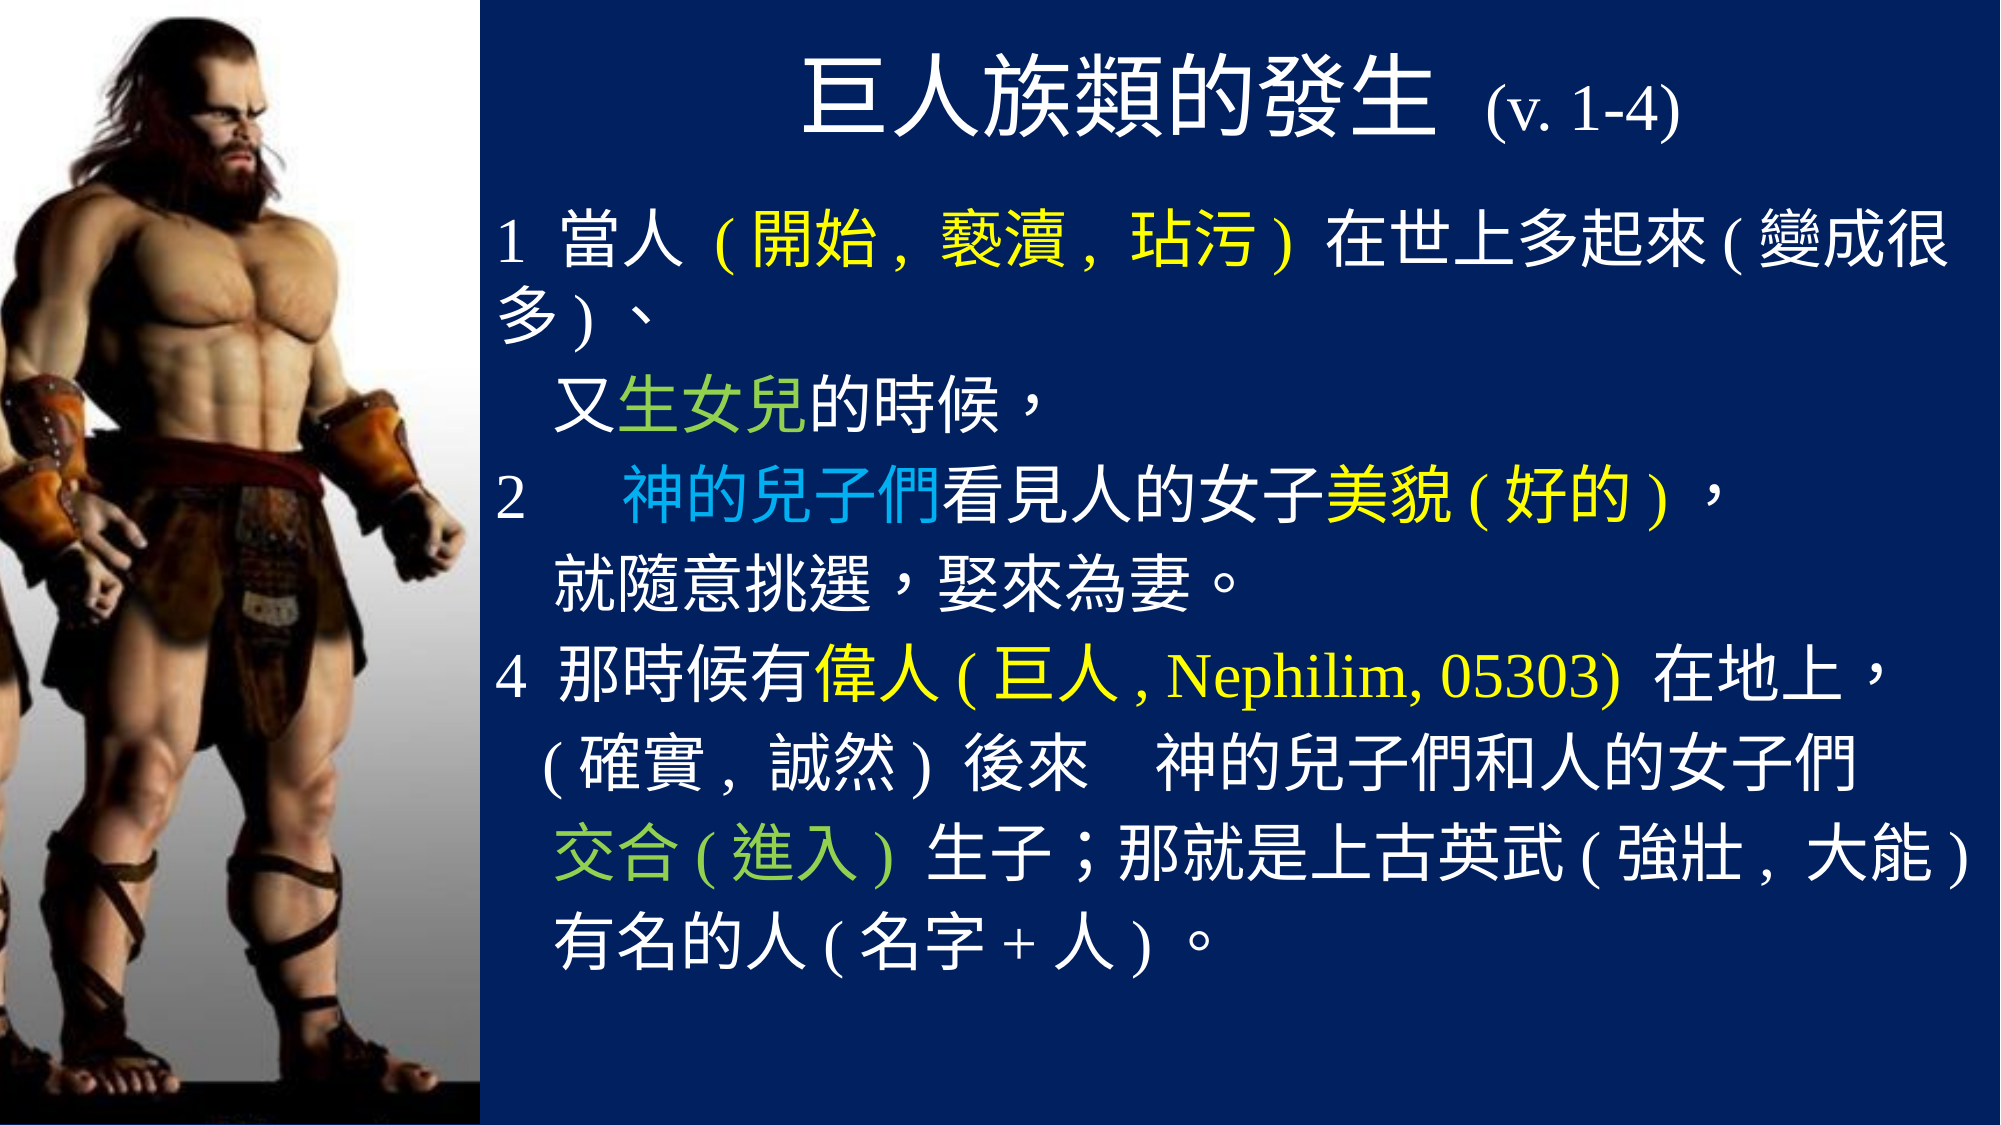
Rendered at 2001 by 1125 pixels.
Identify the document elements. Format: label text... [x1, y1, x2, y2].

title 巨人族類的發生 (v. 1-4) [481, 0, 2000, 188]
picture [0, 0, 481, 1124]
list 1 當人 (開始, 褻瀆, 玷污) 在世上多起來(變成很多)、 又生女兒的時候， 2 神的兒子們看見人的女子美貌(好的)， 就隨意挑選，娶來為妻。 4 那時候有偉人(巨人, Nephilim, 05303) 在地上， (確實, 誠然) 後來 神的兒子們和人的女子們 交合(進入) 生子；那就是上古英武(強壯, 大能) 有名的人(名字+人)。 [484, 190, 2000, 1068]
